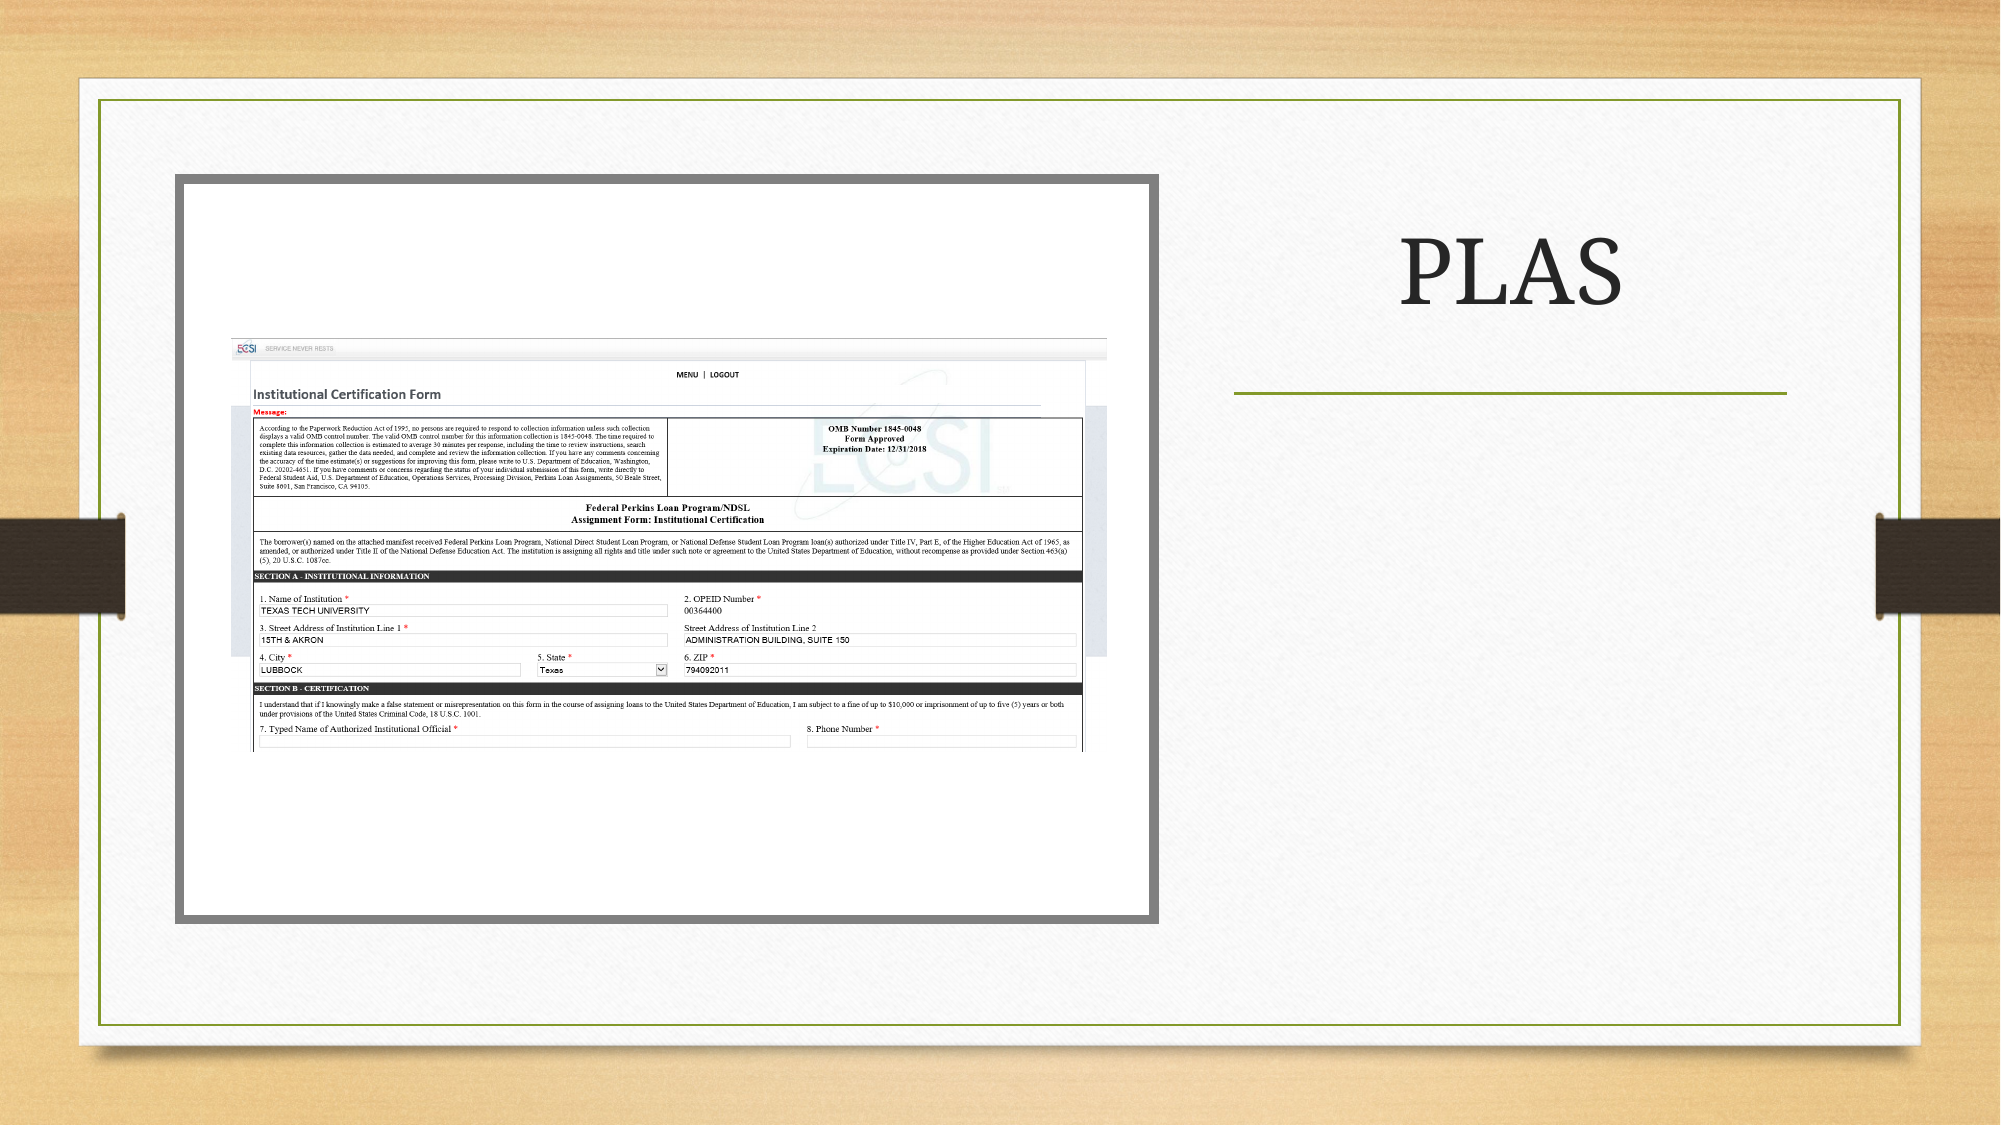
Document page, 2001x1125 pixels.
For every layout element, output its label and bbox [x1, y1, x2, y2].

text_box [0, 0, 2000, 1125]
picture [231, 338, 1107, 752]
